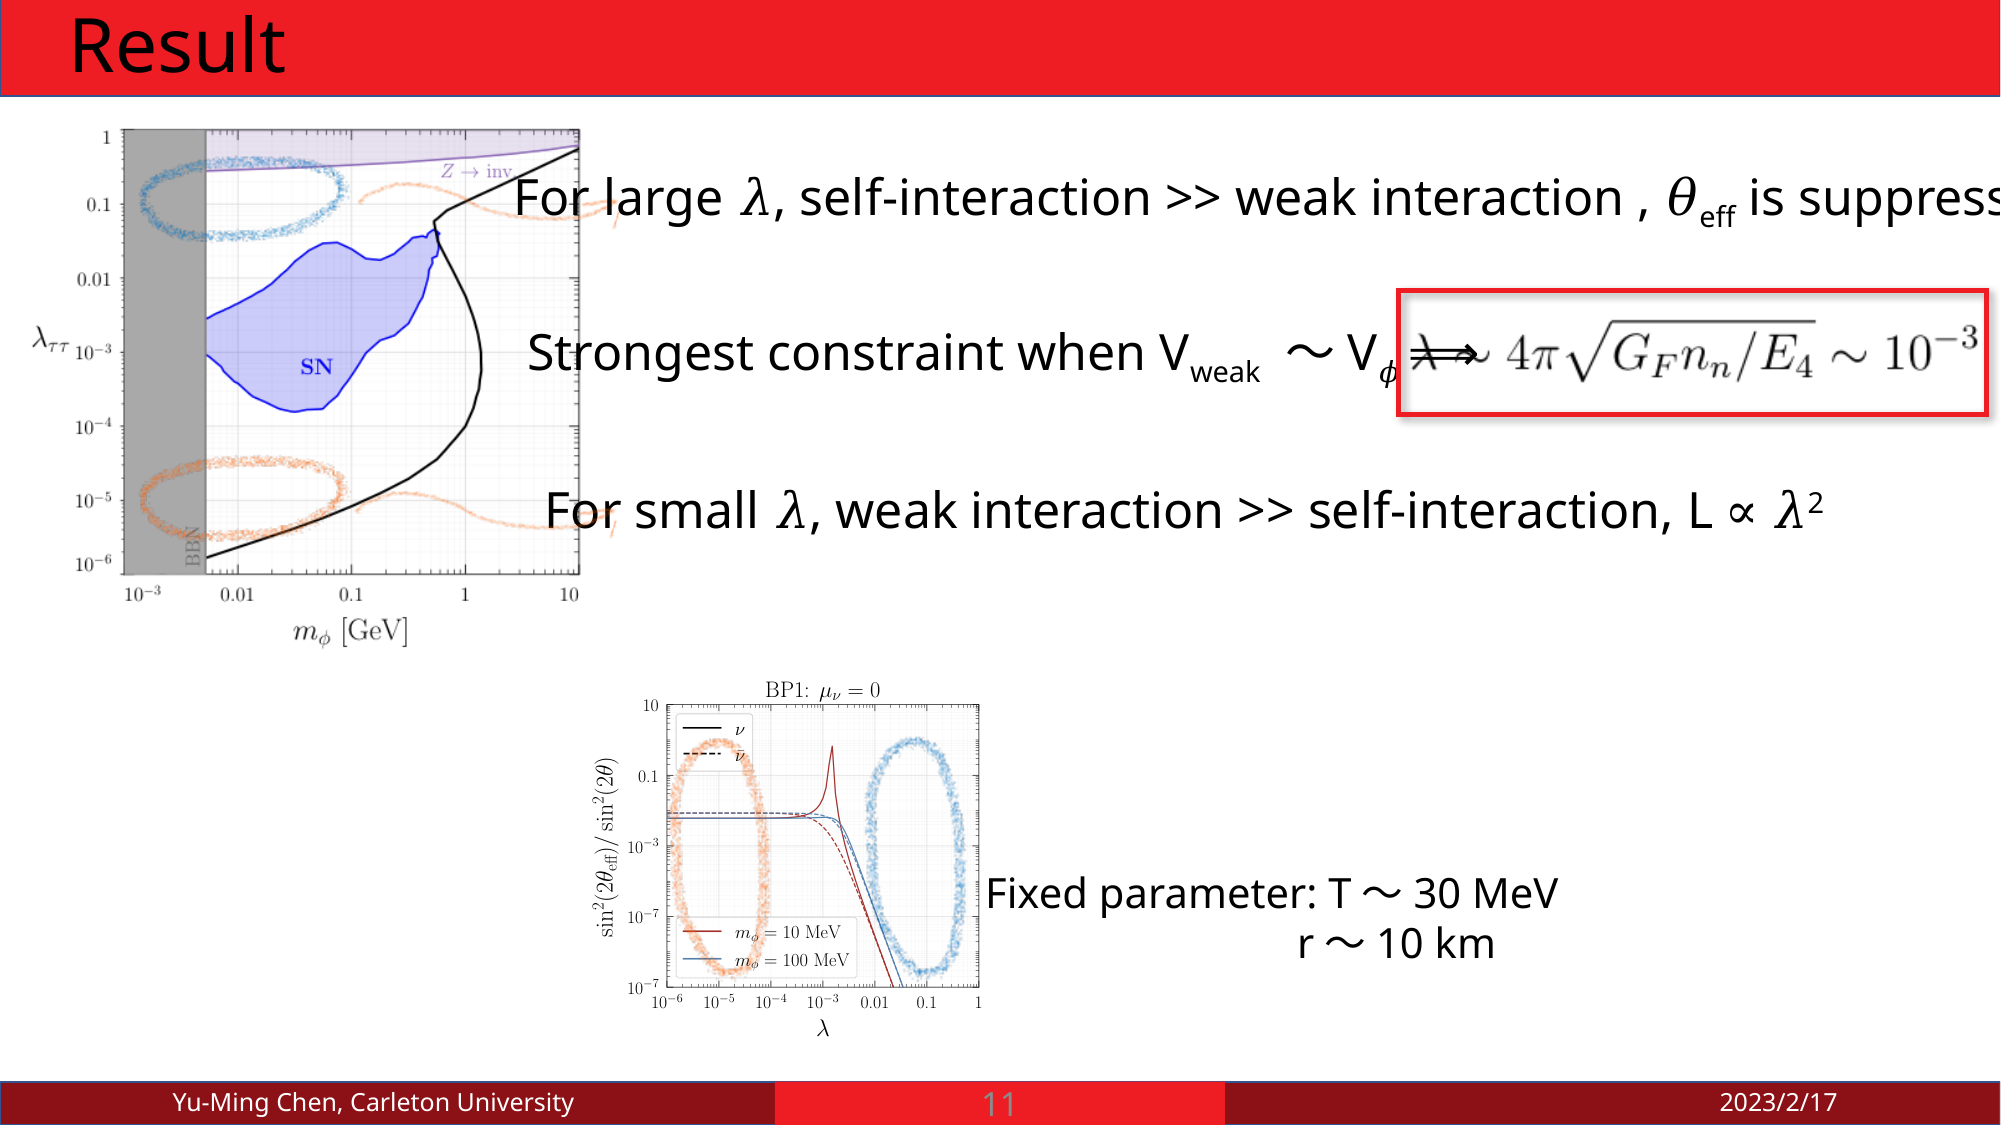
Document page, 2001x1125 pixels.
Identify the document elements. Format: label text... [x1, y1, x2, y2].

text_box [354, 174, 627, 234]
text_box Strongest constraint when Vweak ～V𝜙 ⟹ [583, 313, 1338, 397]
text_box For small 𝜆, weak interaction >> self-interaction, L ∝ 𝜆2 [628, 471, 1852, 546]
slide_number 11 [774, 1081, 1225, 1125]
text_box For large 𝜆, self-interaction >> weak interaction , 𝜃eff is suppressed [583, 158, 2000, 242]
title Result [53, 0, 1779, 97]
picture [1338, 291, 1984, 414]
picture [13, 124, 991, 1064]
text_box [1397, 289, 1988, 415]
text_box Yu-Ming Chen, Carleton University [158, 1079, 590, 1124]
text_box Fixed parameter: T～30 MeV r～10 km [991, 859, 1574, 975]
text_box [351, 483, 624, 543]
